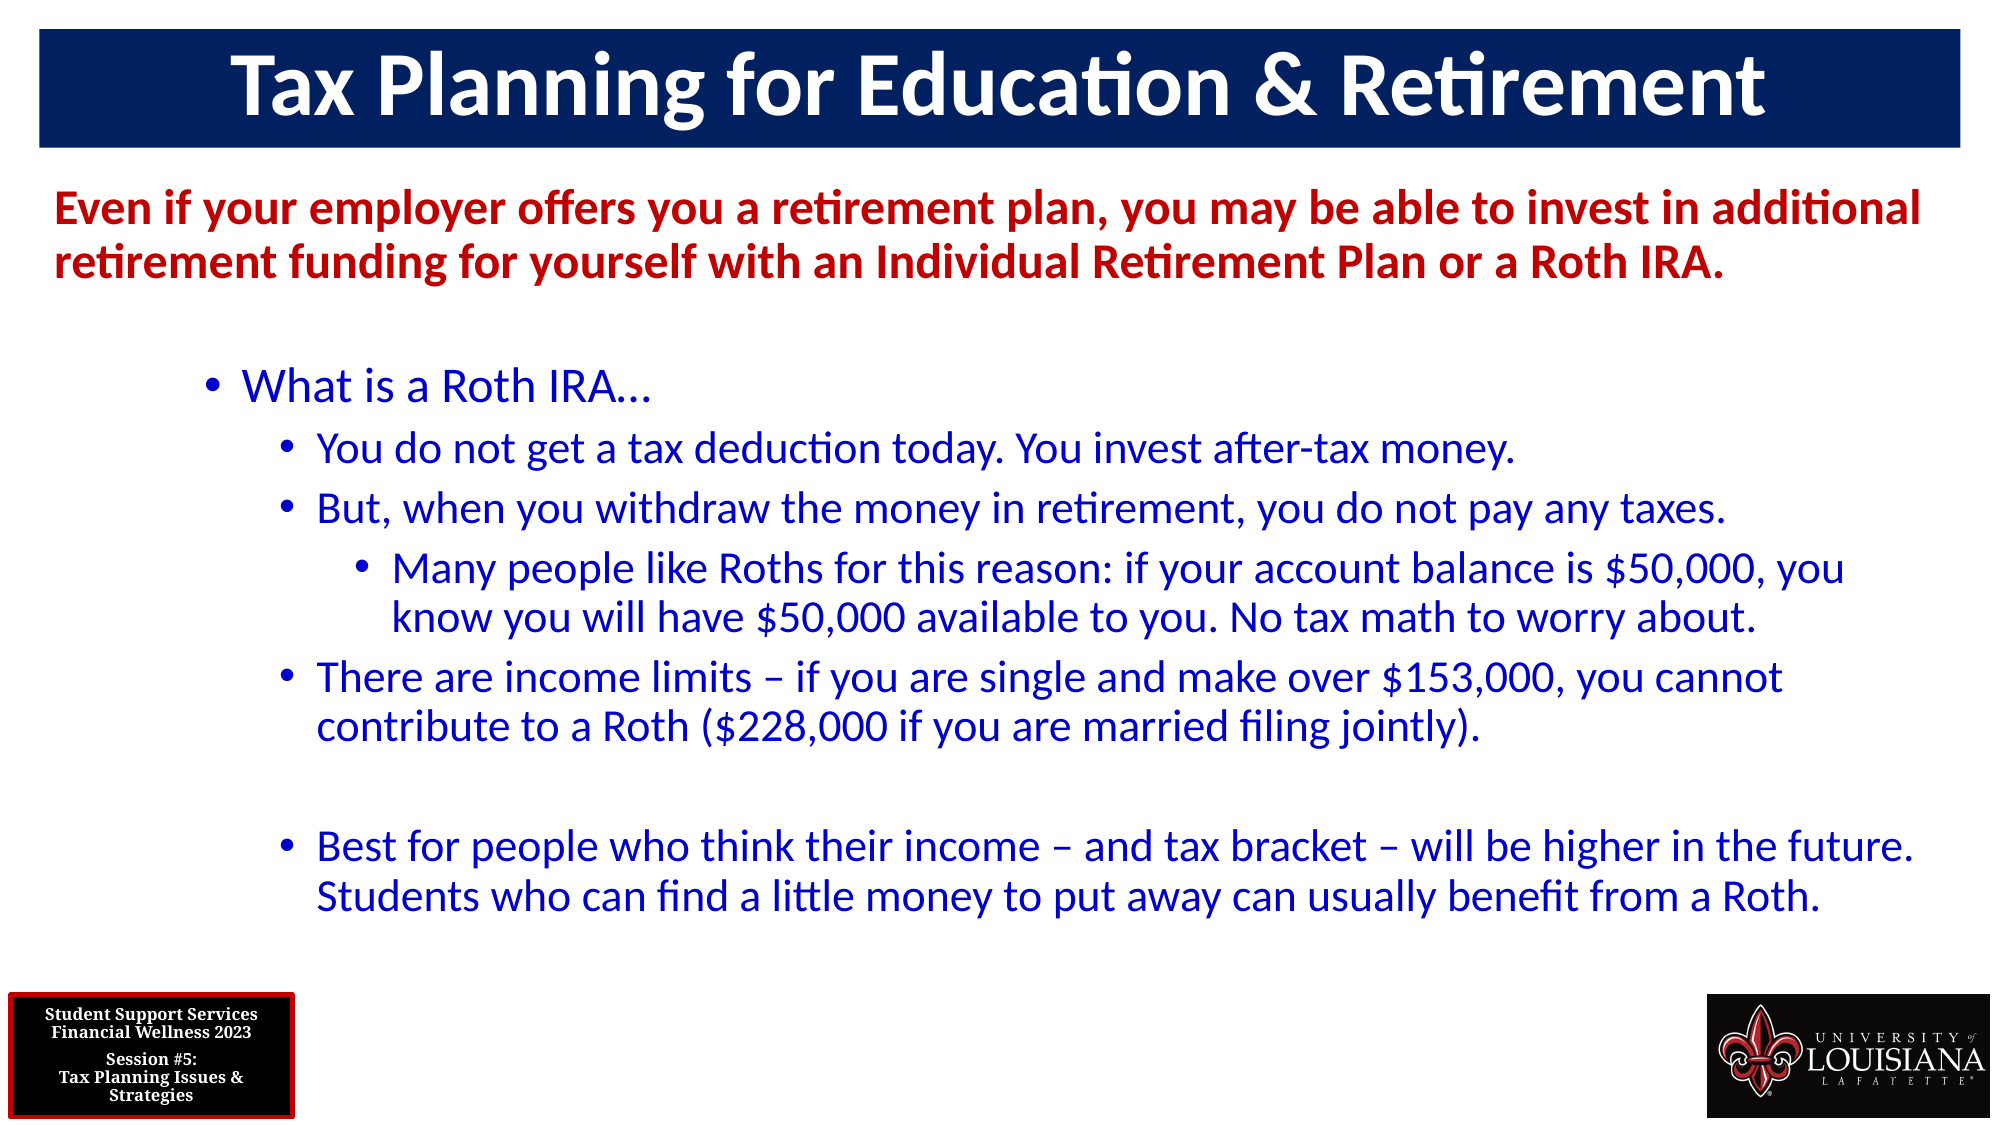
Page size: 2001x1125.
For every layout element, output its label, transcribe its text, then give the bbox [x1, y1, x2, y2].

text_box Tax Planning for Education & Retirement [39, 29, 1961, 148]
text_box Even if your employer offers you a retirement plan, you may be able to invest in additional retirement funding for yourself with an Individual Retirement Plan or a Roth IRA. What is a Roth IRA… You do not get a tax deduction today. You invest after-tax money. But, when you withdraw the money in retirement, you do not pay any taxes. Many people like Roths for this reason: if your account balance is $50,000, you know you will have $50,000 available to you. No tax math to worry about. There are income limits – if you are single and make over $153,000, you cannot contribute to a Roth ($228,000 if you are married filing jointly). Best for people who think their income – and tax bracket – will be higher in the future. Students who can find a little money to put away can usually benefit from a Roth. [39, 174, 1961, 970]
picture [1707, 994, 1990, 1118]
